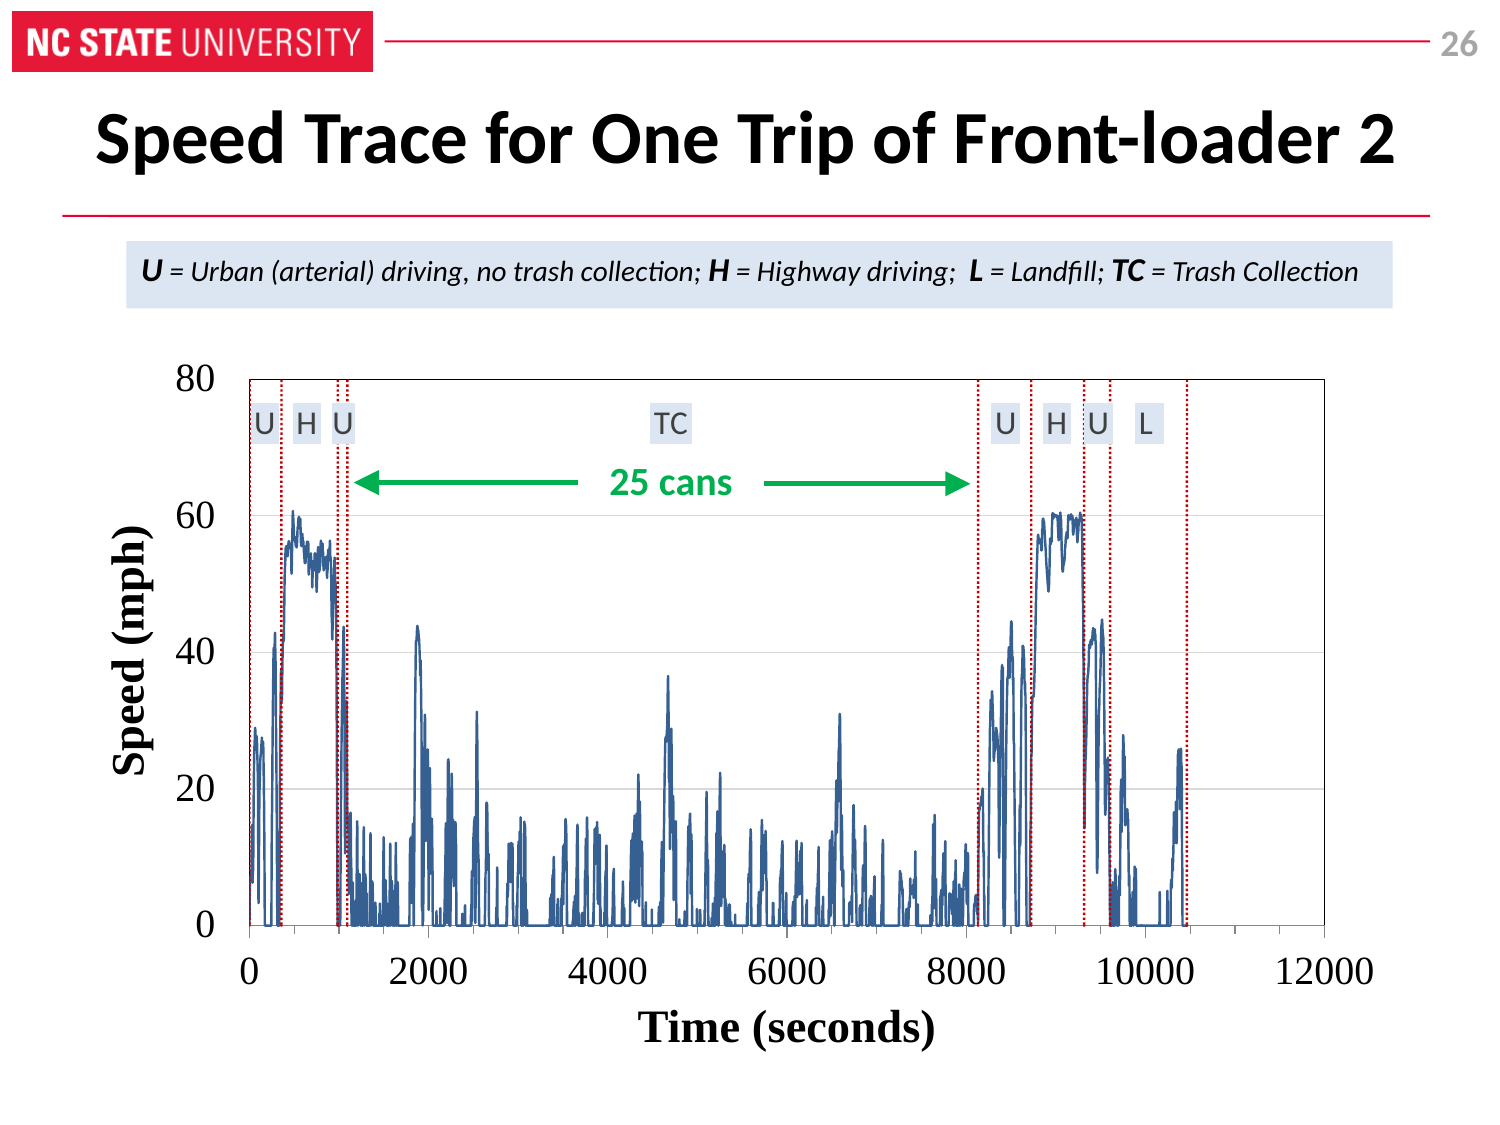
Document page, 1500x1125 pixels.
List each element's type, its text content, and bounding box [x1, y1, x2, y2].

title Speed Trace for One Trip of Front-loader 2 [61, 83, 1431, 184]
picture [95, 348, 1393, 1074]
list U = Urban (arterial) driving, no trash collection; H = Highway driving; L = Landfill; TC = Trash Collection [124, 239, 1395, 310]
picture [12, 11, 373, 72]
